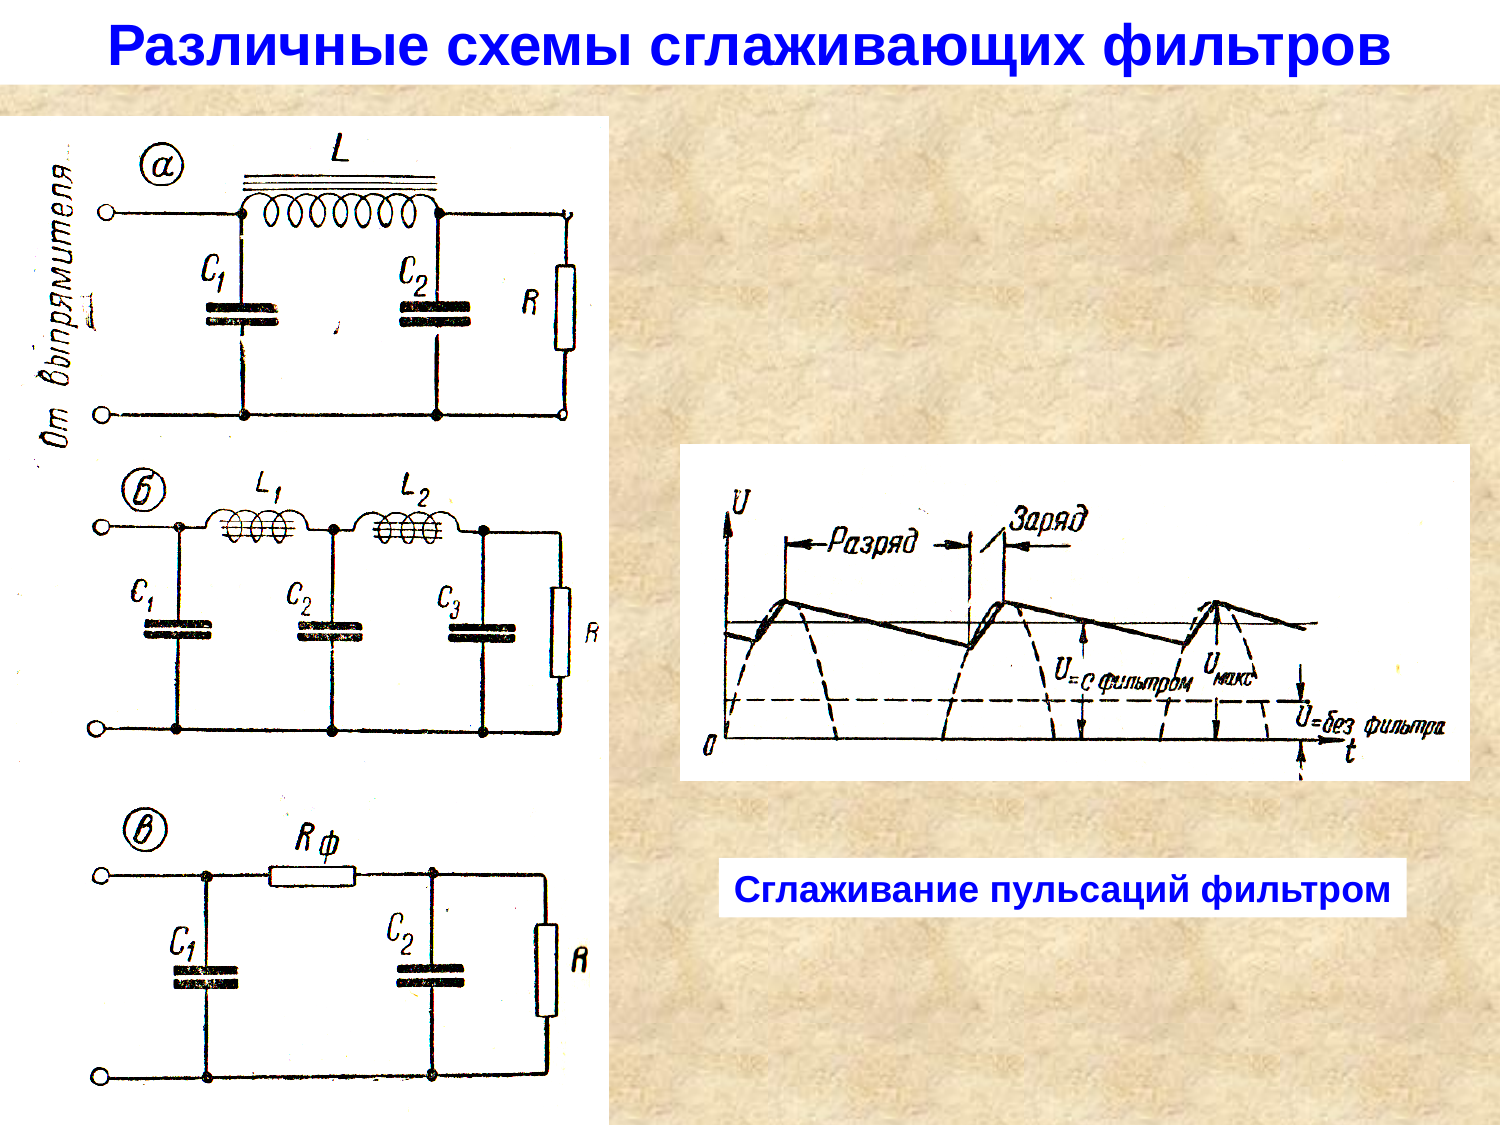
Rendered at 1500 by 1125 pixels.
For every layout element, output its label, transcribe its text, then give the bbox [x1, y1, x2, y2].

text_box Различные схемы сглаживающих фильтров [0, 0, 1500, 85]
picture [0, 85, 1500, 1125]
text_box Сглаживание пульсаций фильтром [718, 857, 1407, 918]
